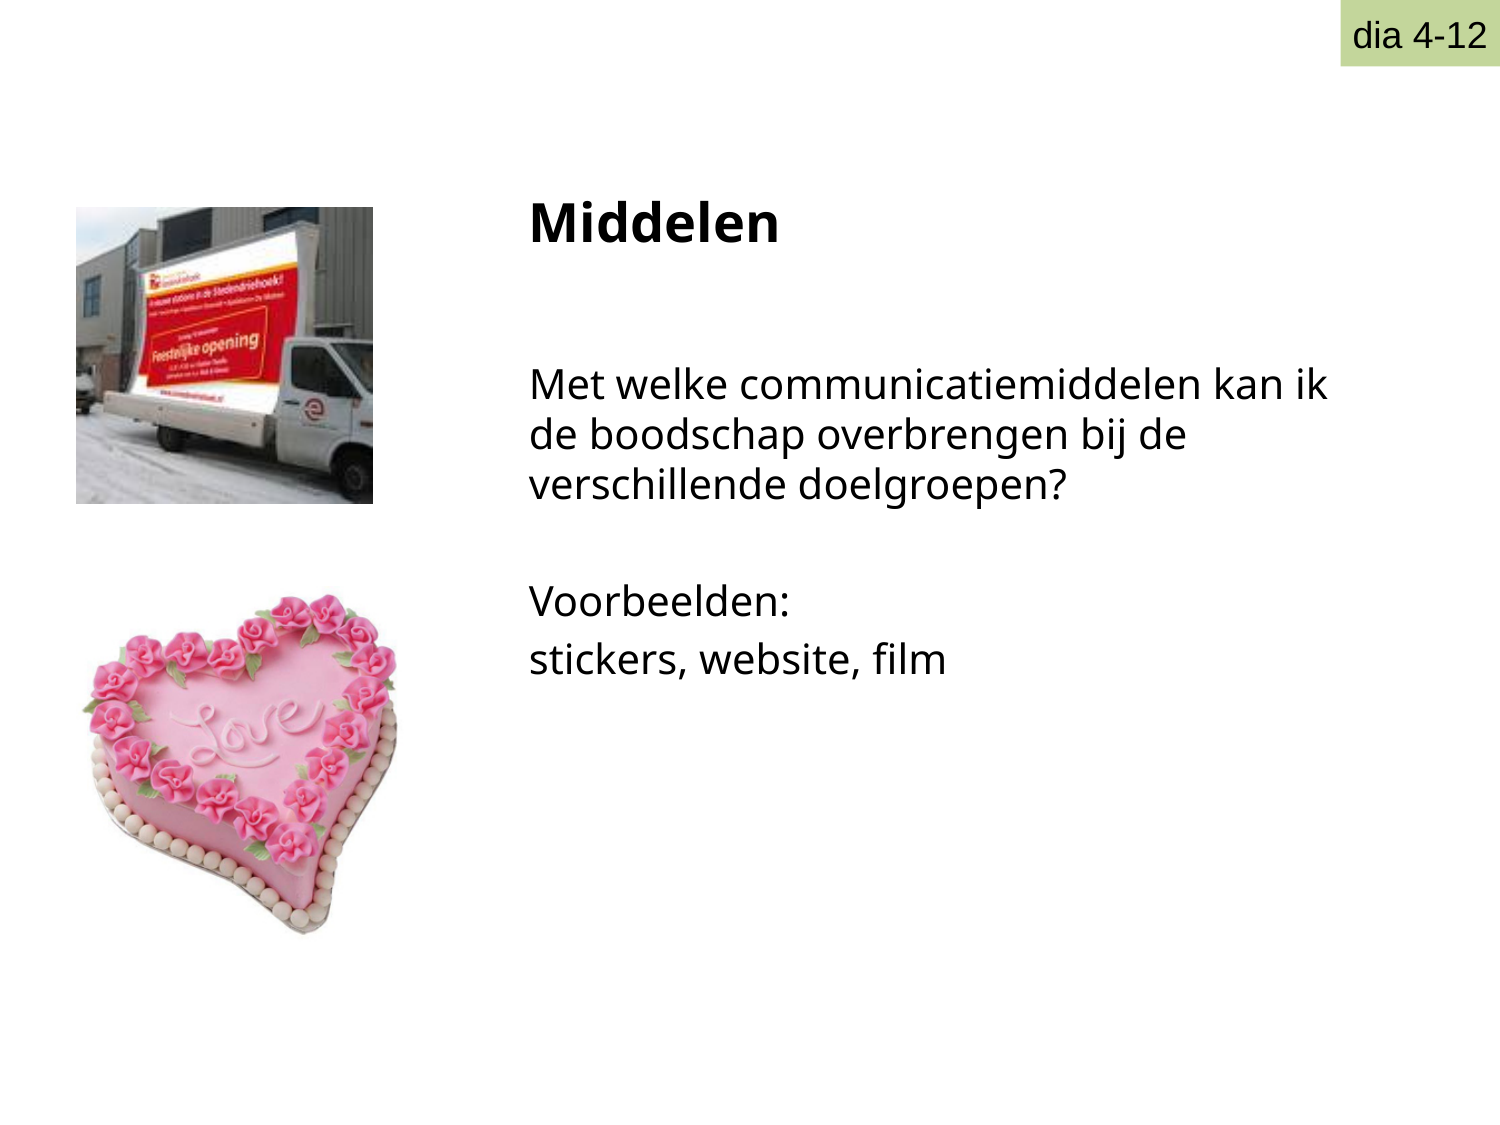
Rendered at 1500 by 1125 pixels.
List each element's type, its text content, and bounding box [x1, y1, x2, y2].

picture [76, 585, 410, 947]
list Met welke communicatiemiddelen kan ik de boodschap overbrengen bij de verschillende doelgroepen? Voorbeelden: stickers, website, film [513, 350, 1400, 941]
title Middelen [513, 126, 1400, 315]
text_box dia 4-12 [1340, 0, 1500, 67]
picture [76, 207, 373, 504]
